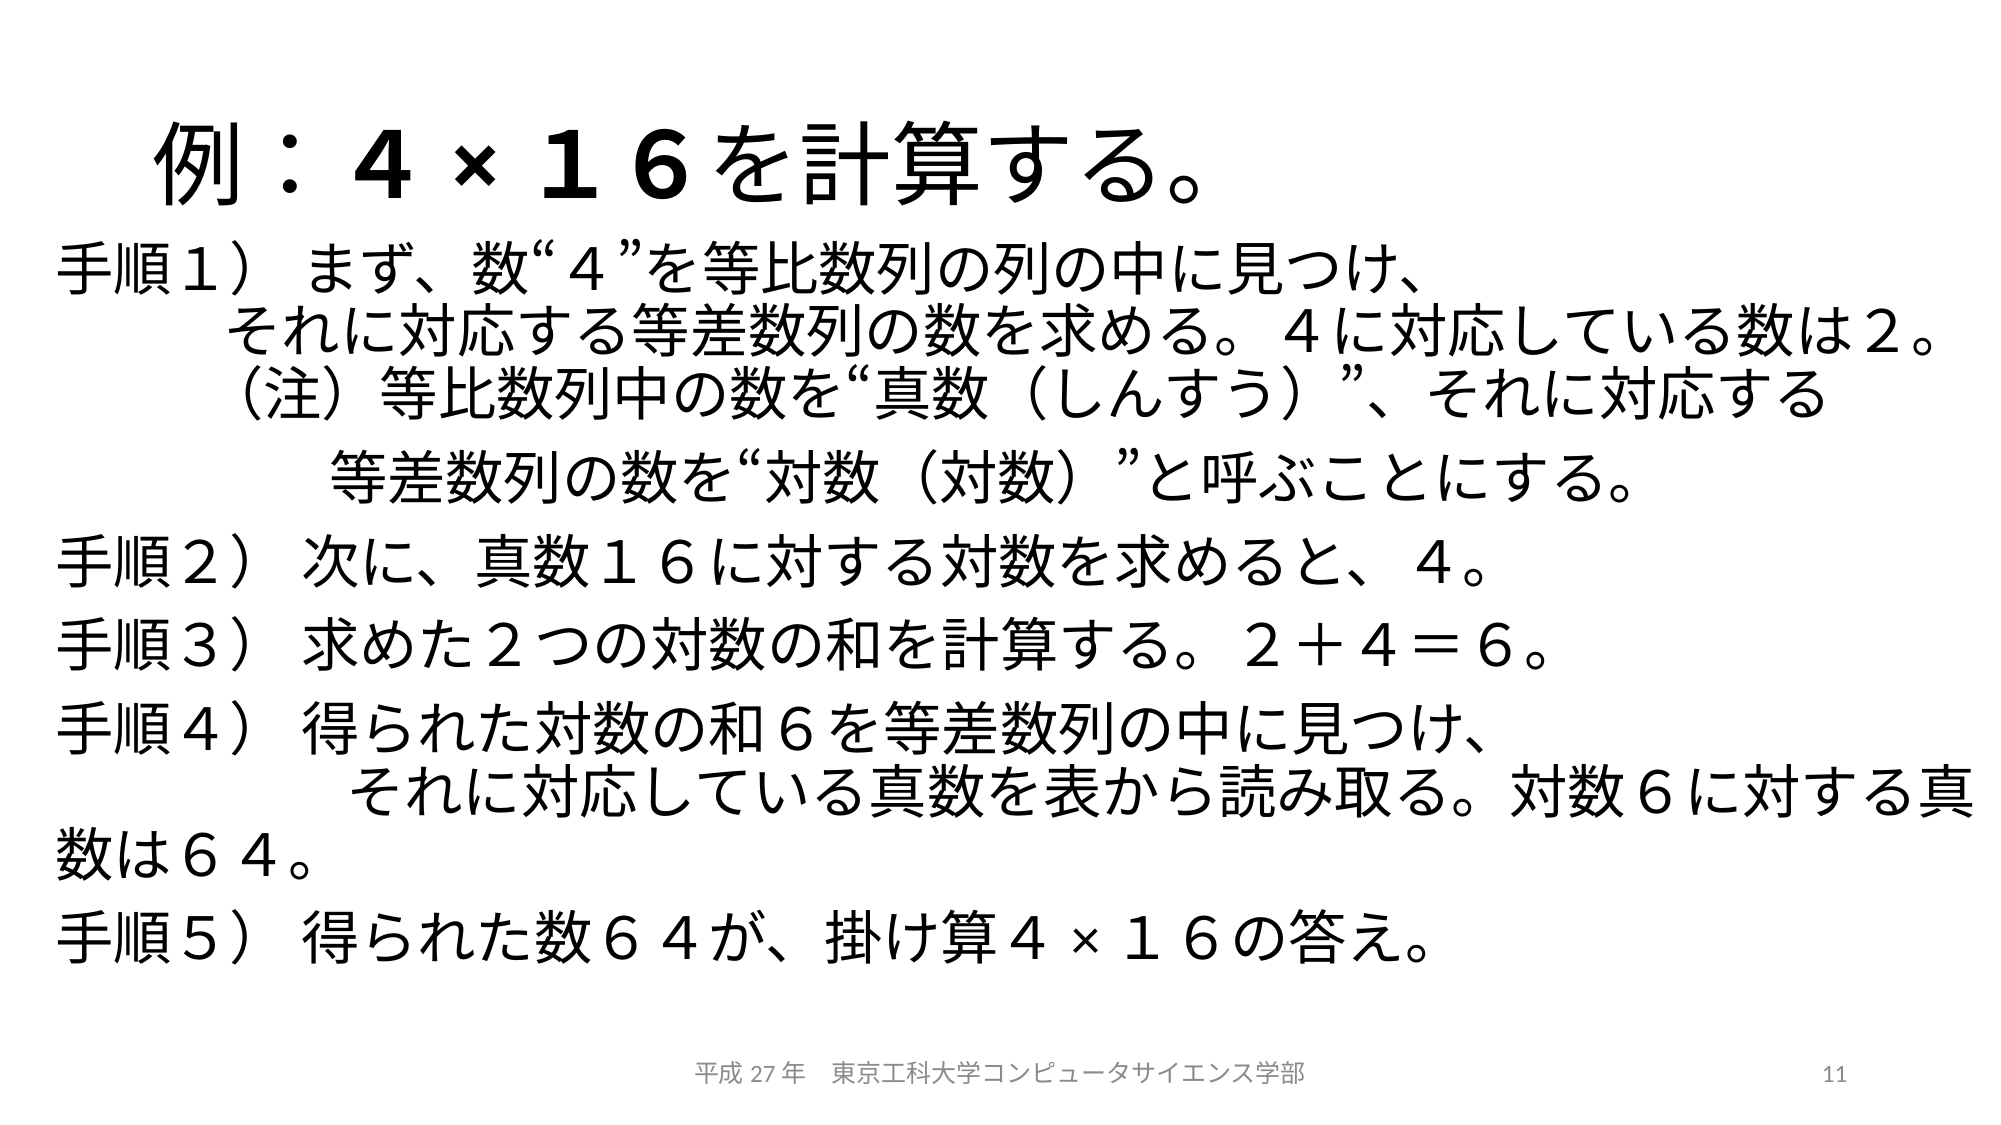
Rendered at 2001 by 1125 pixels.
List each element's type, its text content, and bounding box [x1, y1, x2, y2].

slide_number 11 [1412, 1042, 1863, 1103]
footer 平成27年 東京工科大学コンピュータサイエンス学部 [662, 1042, 1338, 1103]
list 手順１） まず、数“４”を等比数列の列の中に見つけ、 それに対応する等差数列の数を求める。４に対応している数は２。 （注）等比数列中の数を“真数（しんすう）”、それに対応する 等差数列の数を“対数（対数）”と呼ぶことにする。 手順２） 次に、真数１６に対する対数を求めると、４。 手順３） 求めた２つの対数の和を計算する。２＋４＝６。 手順４） 得られた対数の和６を等差数列の中に見つけ、 それに対応している真数を表から読み取る。対数６に対する真数は６４。 手順５） 得られた数６４が、掛け算４×１６の答え。 [40, 232, 2000, 1014]
title 例：４×１６を計算する。 [137, 59, 1863, 232]
